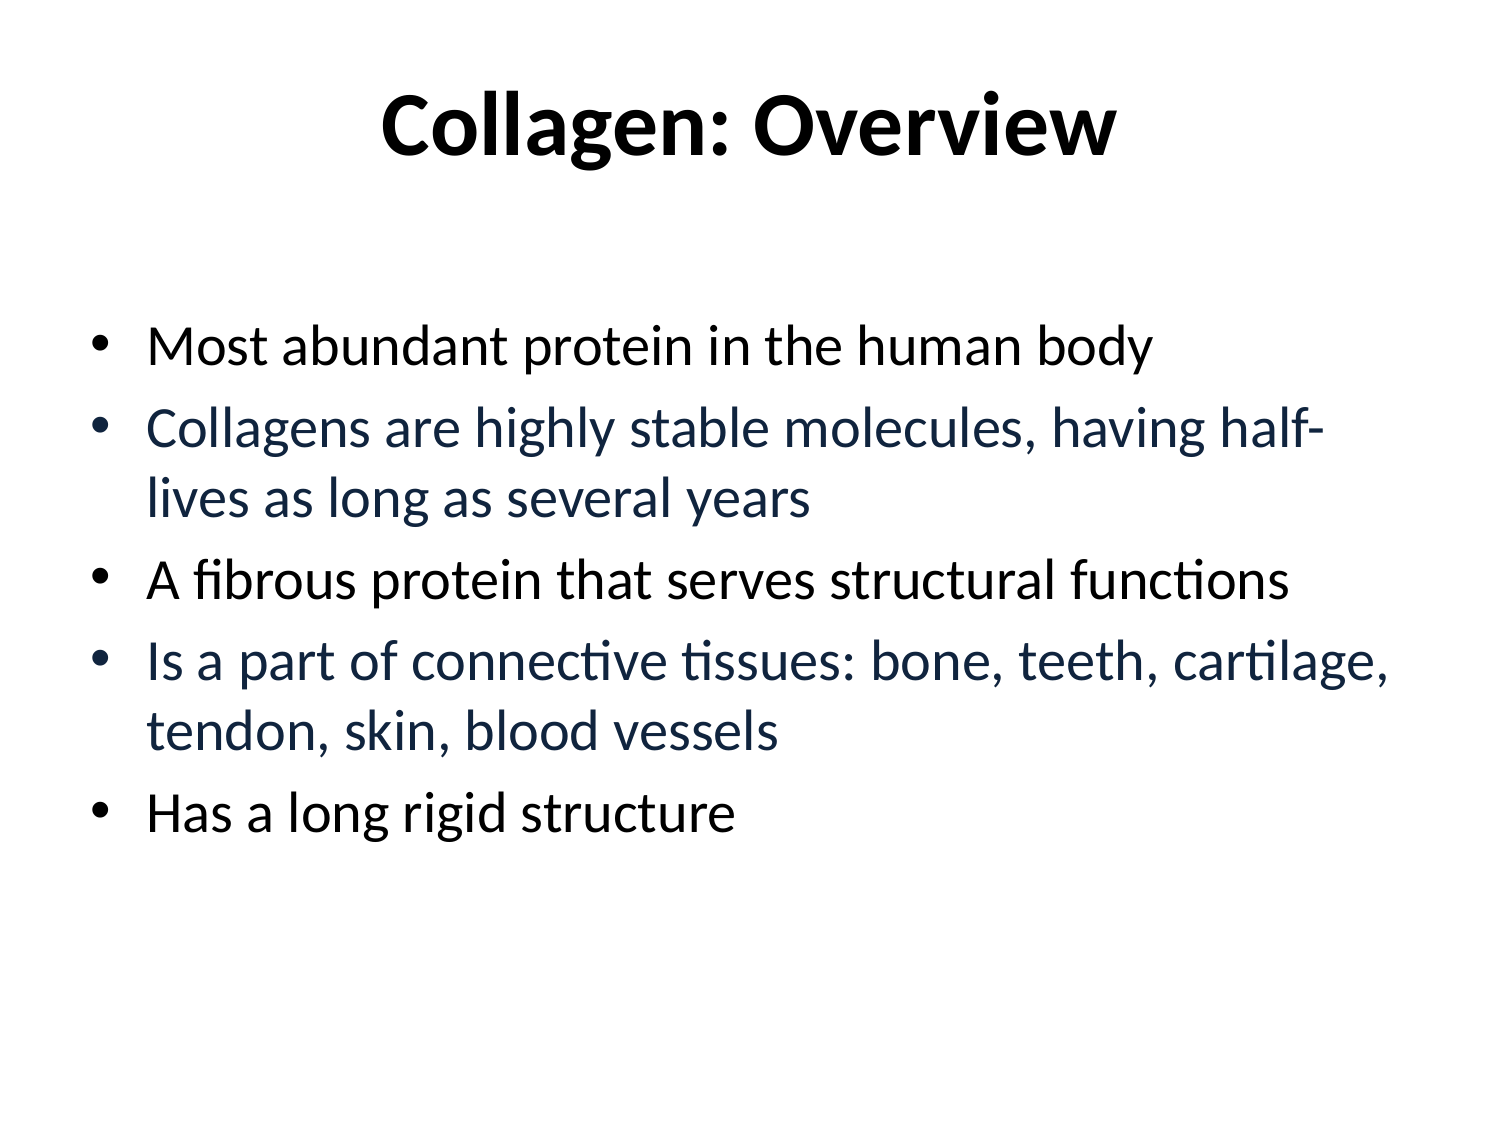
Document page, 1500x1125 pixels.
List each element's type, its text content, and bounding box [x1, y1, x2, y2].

list Most abundant protein in the human body Collagens are highly stable molecules, having half-lives as long as several years A fibrous protein that serves structural functions Is a part of connective tissues: bone, teeth, cartilage, tendon, skin, blood vessels Has a long rigid structure [74, 299, 1426, 901]
title Collagen: Overview [74, 24, 1426, 213]
